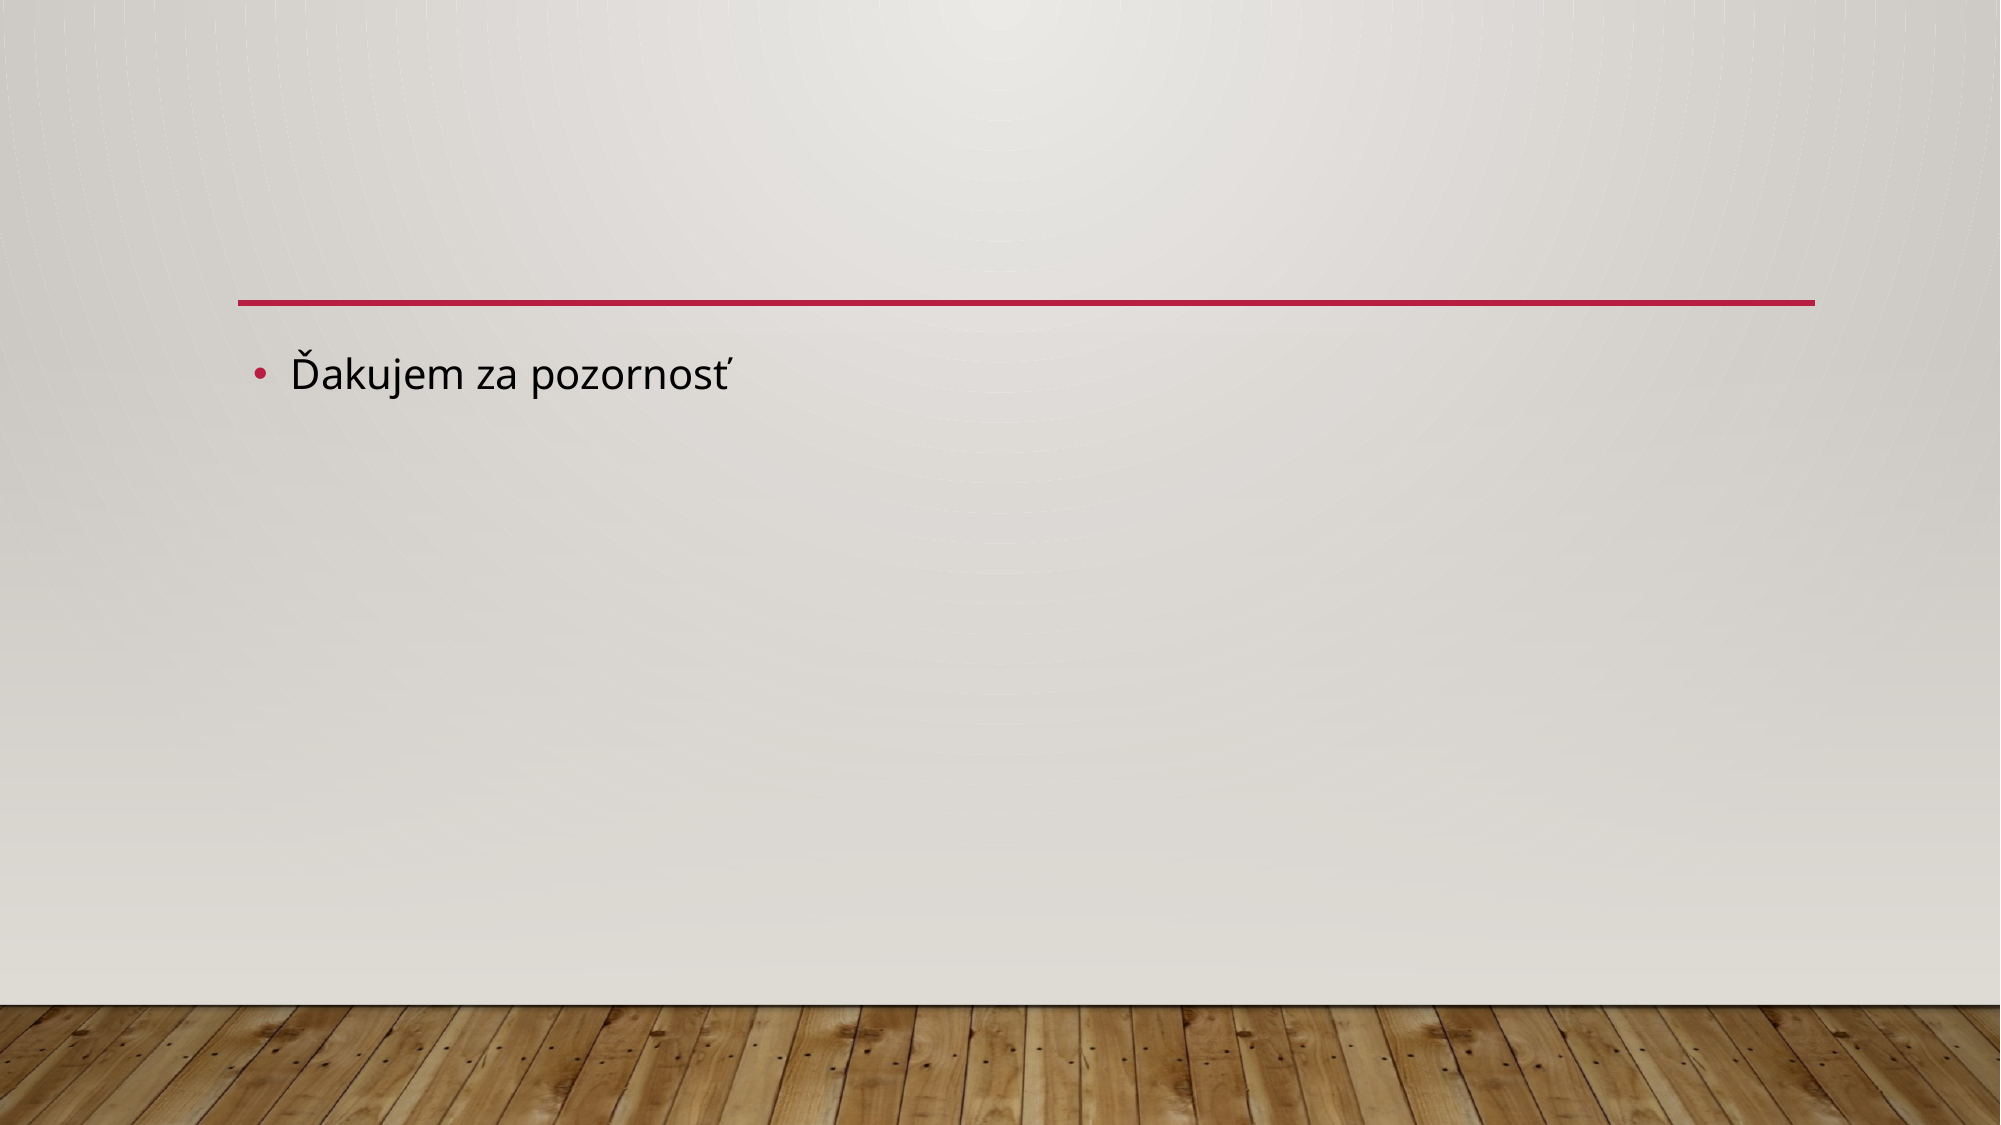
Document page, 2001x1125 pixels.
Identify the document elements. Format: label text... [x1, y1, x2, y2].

list Ďakujem za pozornosť [238, 330, 1814, 897]
picture [0, 1005, 2000, 1125]
